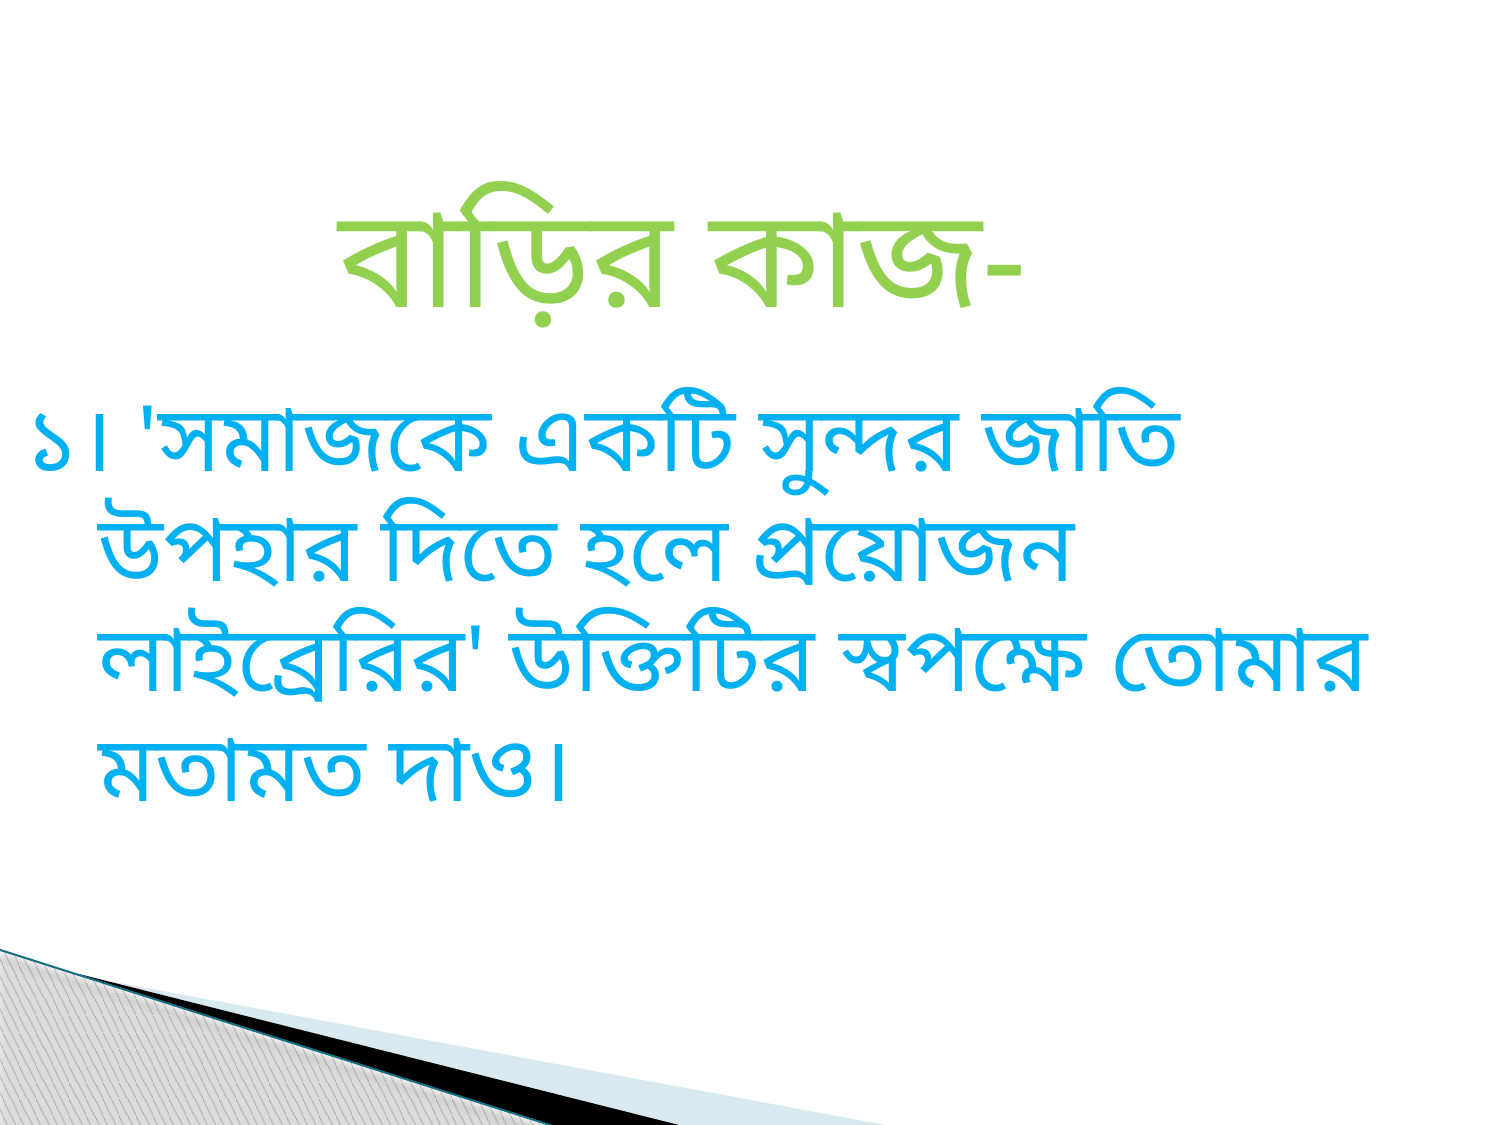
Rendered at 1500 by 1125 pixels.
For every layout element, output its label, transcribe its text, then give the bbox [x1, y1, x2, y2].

text_box বাড়ির কাজ- ১। 'সমাজকে একটি সুন্দর জাতি উপহার দিতে হলে প্রয়োজন লাইব্রেরির' উক্তিটির স্বপক্ষে তোমার মতামত দাও। [0, 162, 1438, 828]
